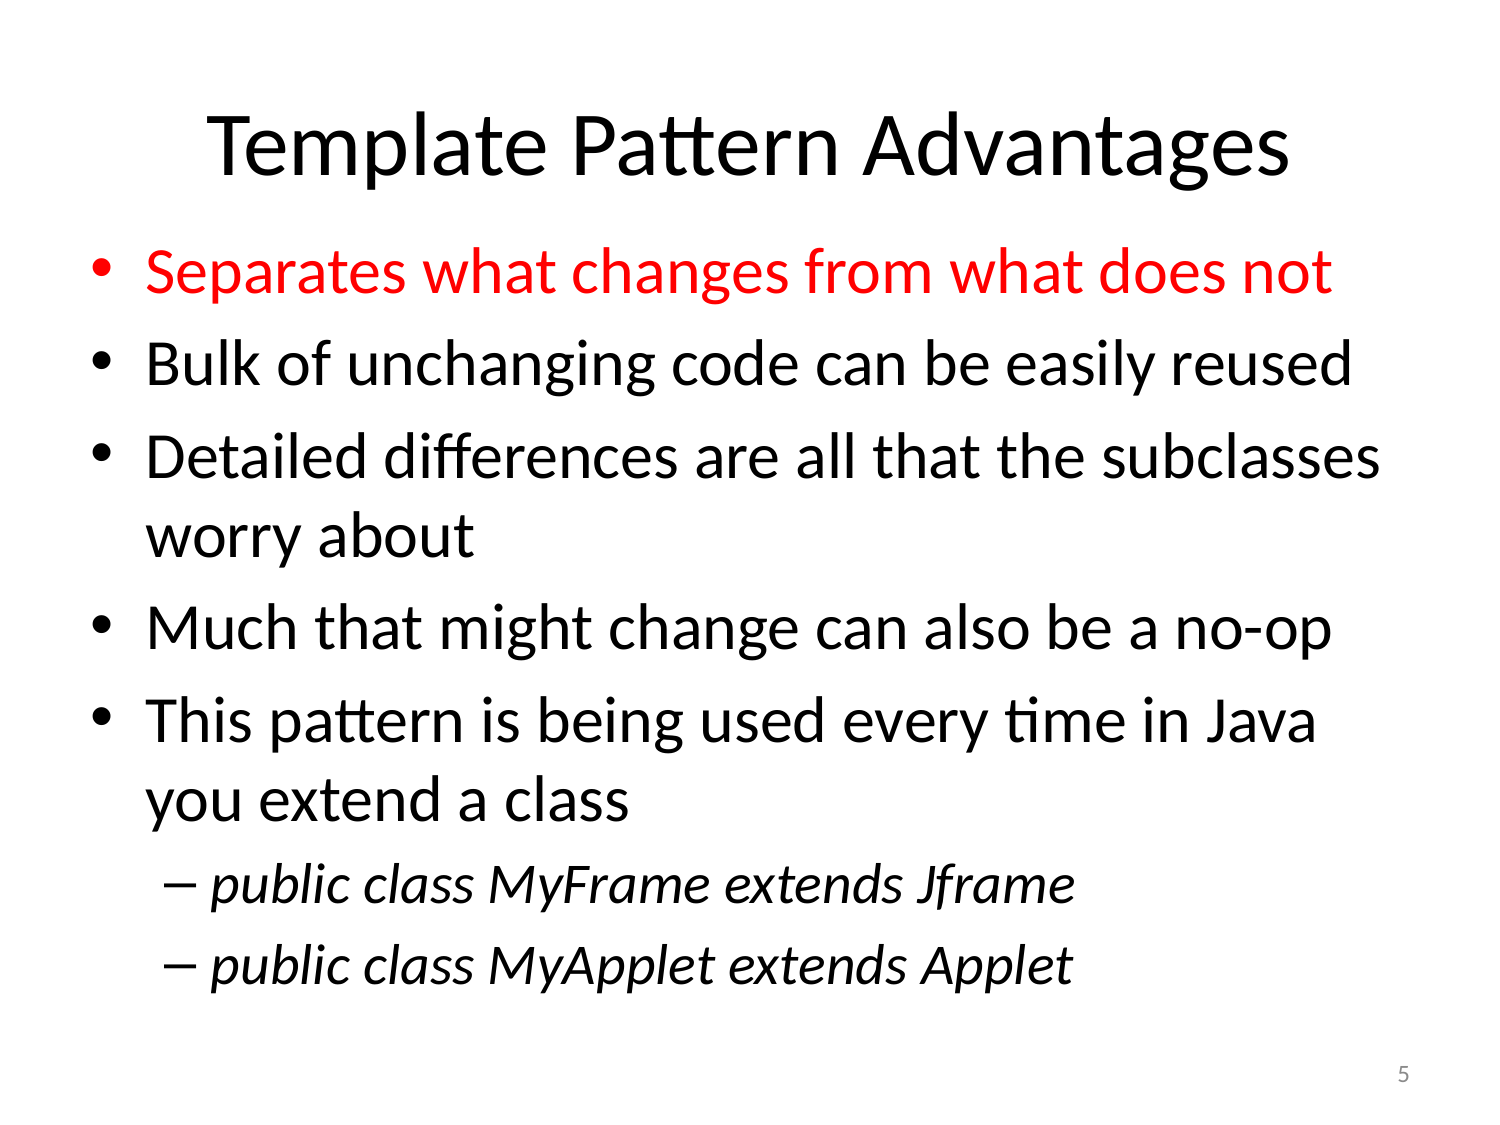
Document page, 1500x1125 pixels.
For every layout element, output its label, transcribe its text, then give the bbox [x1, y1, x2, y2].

title Template Pattern Advantages [75, 45, 1425, 219]
list Separates what changes from what does not Bulk of unchanging code can be easily reused Detailed differences are all that the subclasses worry about Much that might change can also be a no-op This pattern is being used every time in Java you extend a class public class MyFrame extends Jframe public class MyApplet extends Applet [75, 219, 1425, 1005]
slide_number 5 [1074, 1042, 1425, 1103]
